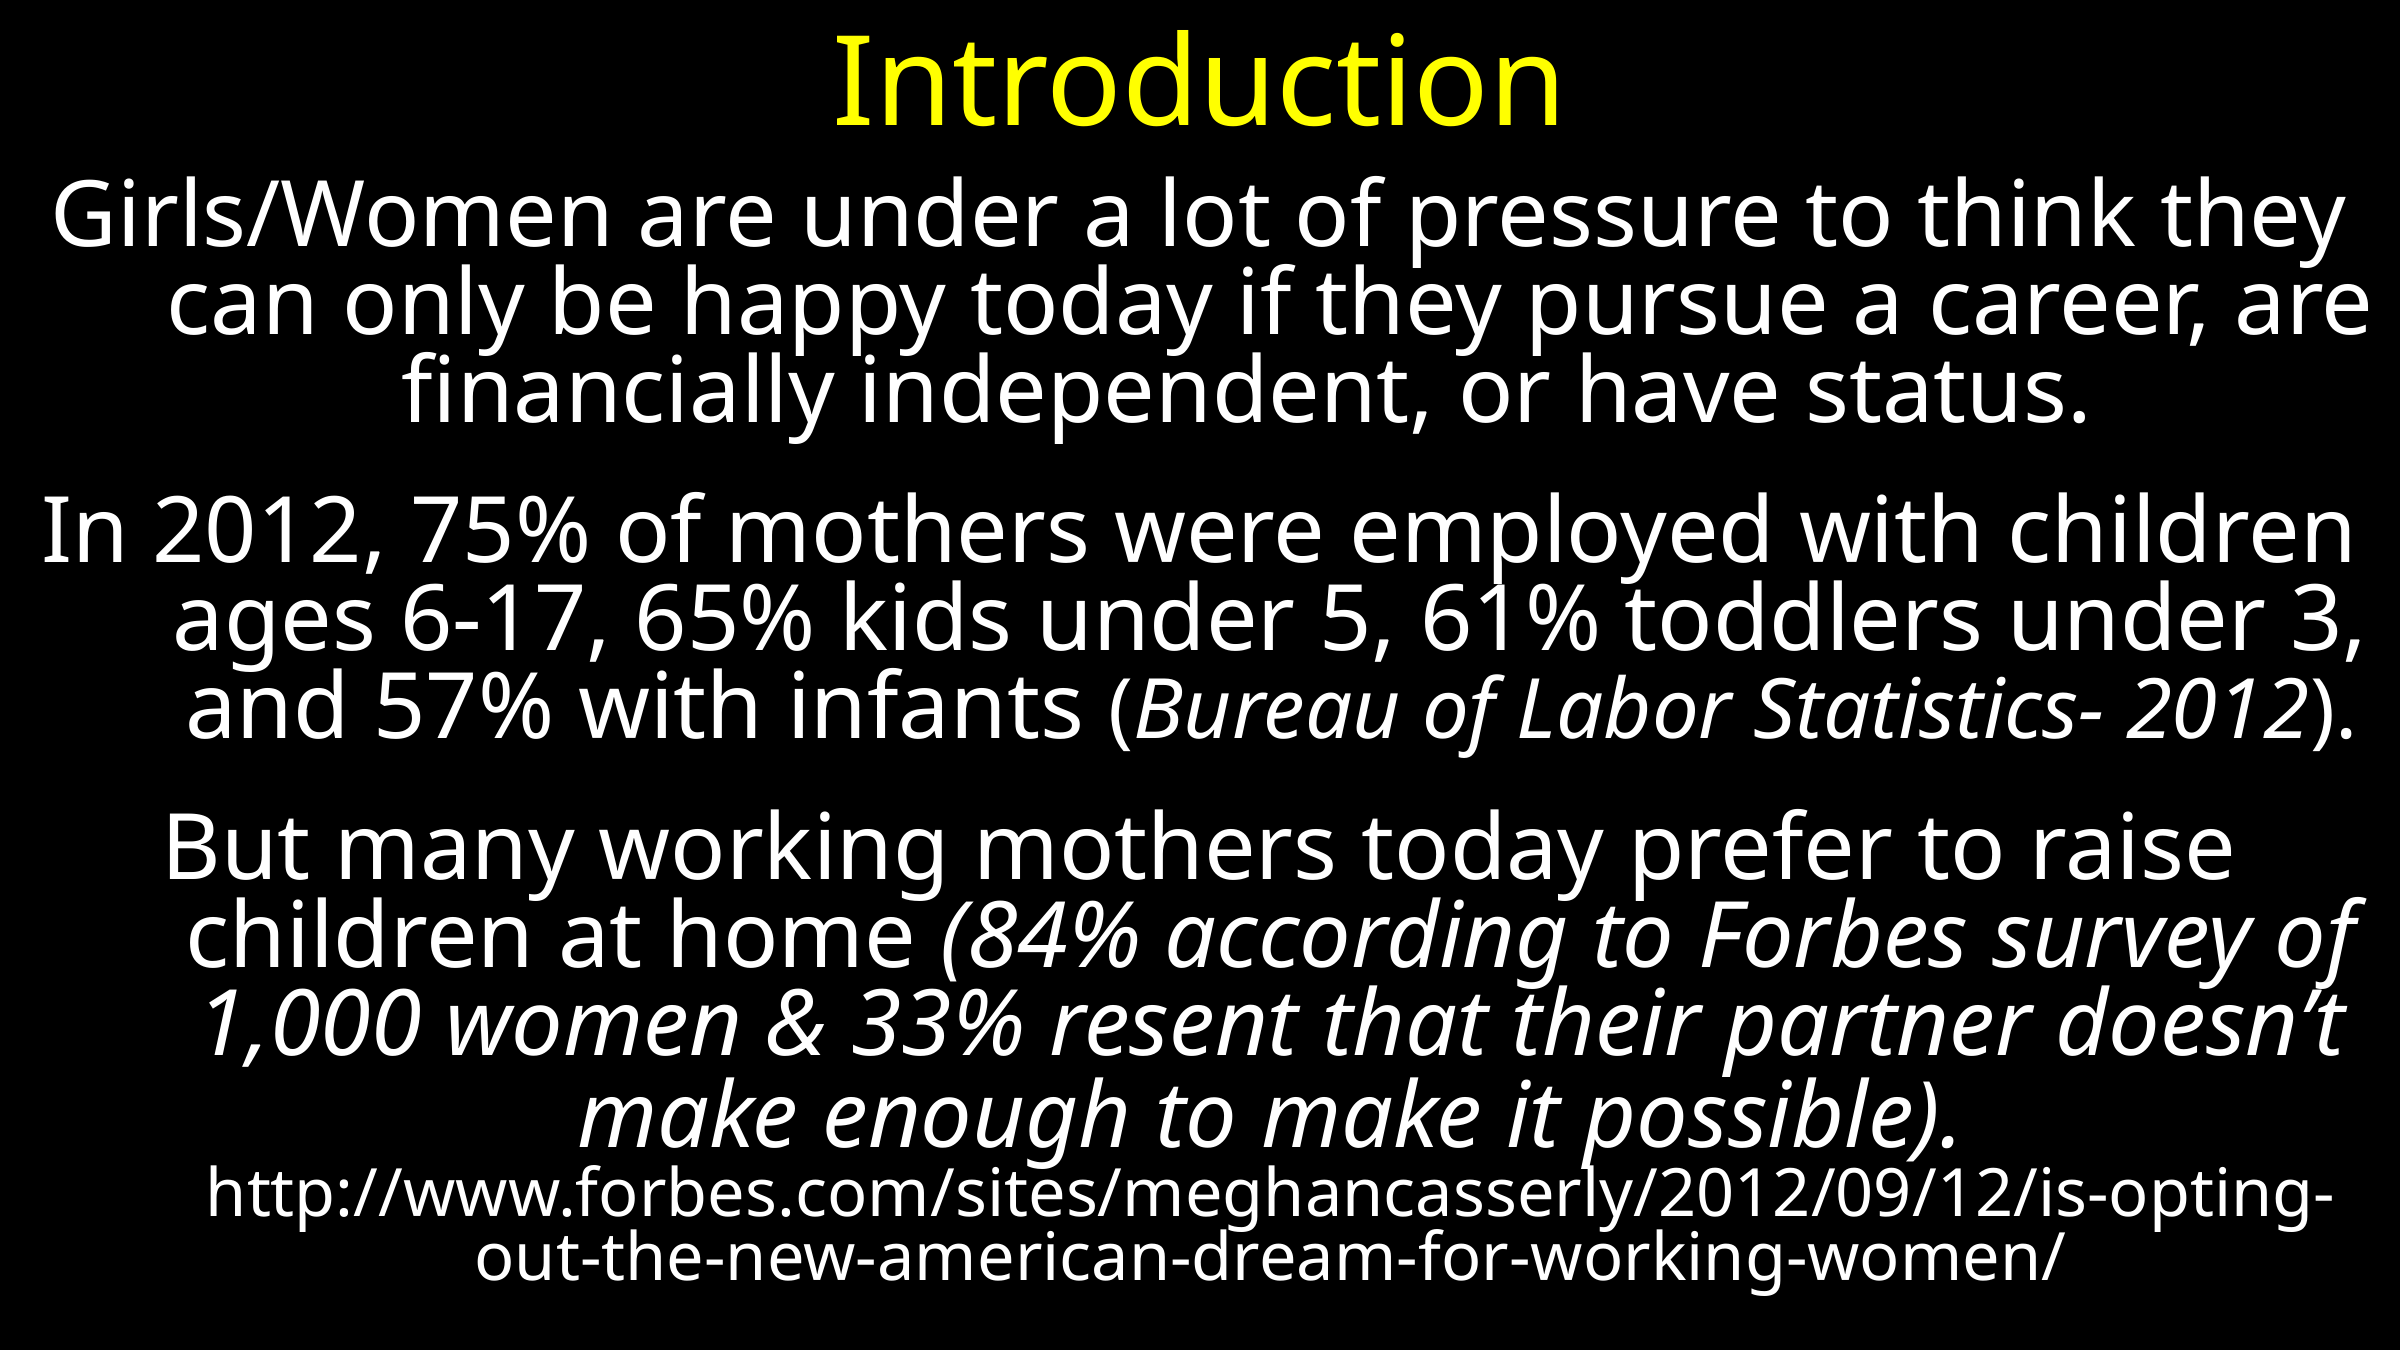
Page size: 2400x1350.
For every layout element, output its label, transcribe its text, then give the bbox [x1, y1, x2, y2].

subtitle Girls/Women are under a lot of pressure to think they can only be happy today if they pursue a career, are financially independent, or have status. In 2012, 75% of mothers were employed with children ages 6-17, 65% kids under 5, 61% toddlers under 3, and 57% with infants (Bureau of Labor Statistics- 2012). But many working mothers today prefer to raise children at home (84% according to Forbes survey of 1,000 women & 33% resent that their partner doesn’t make enough to make it possible). http://www.forbes.com/sites/meghancasserly/2012/09/12/is-opting-out-the-new-american-dream-for-working-women/ [0, 164, 2400, 1350]
title Introduction [0, 0, 2400, 151]
